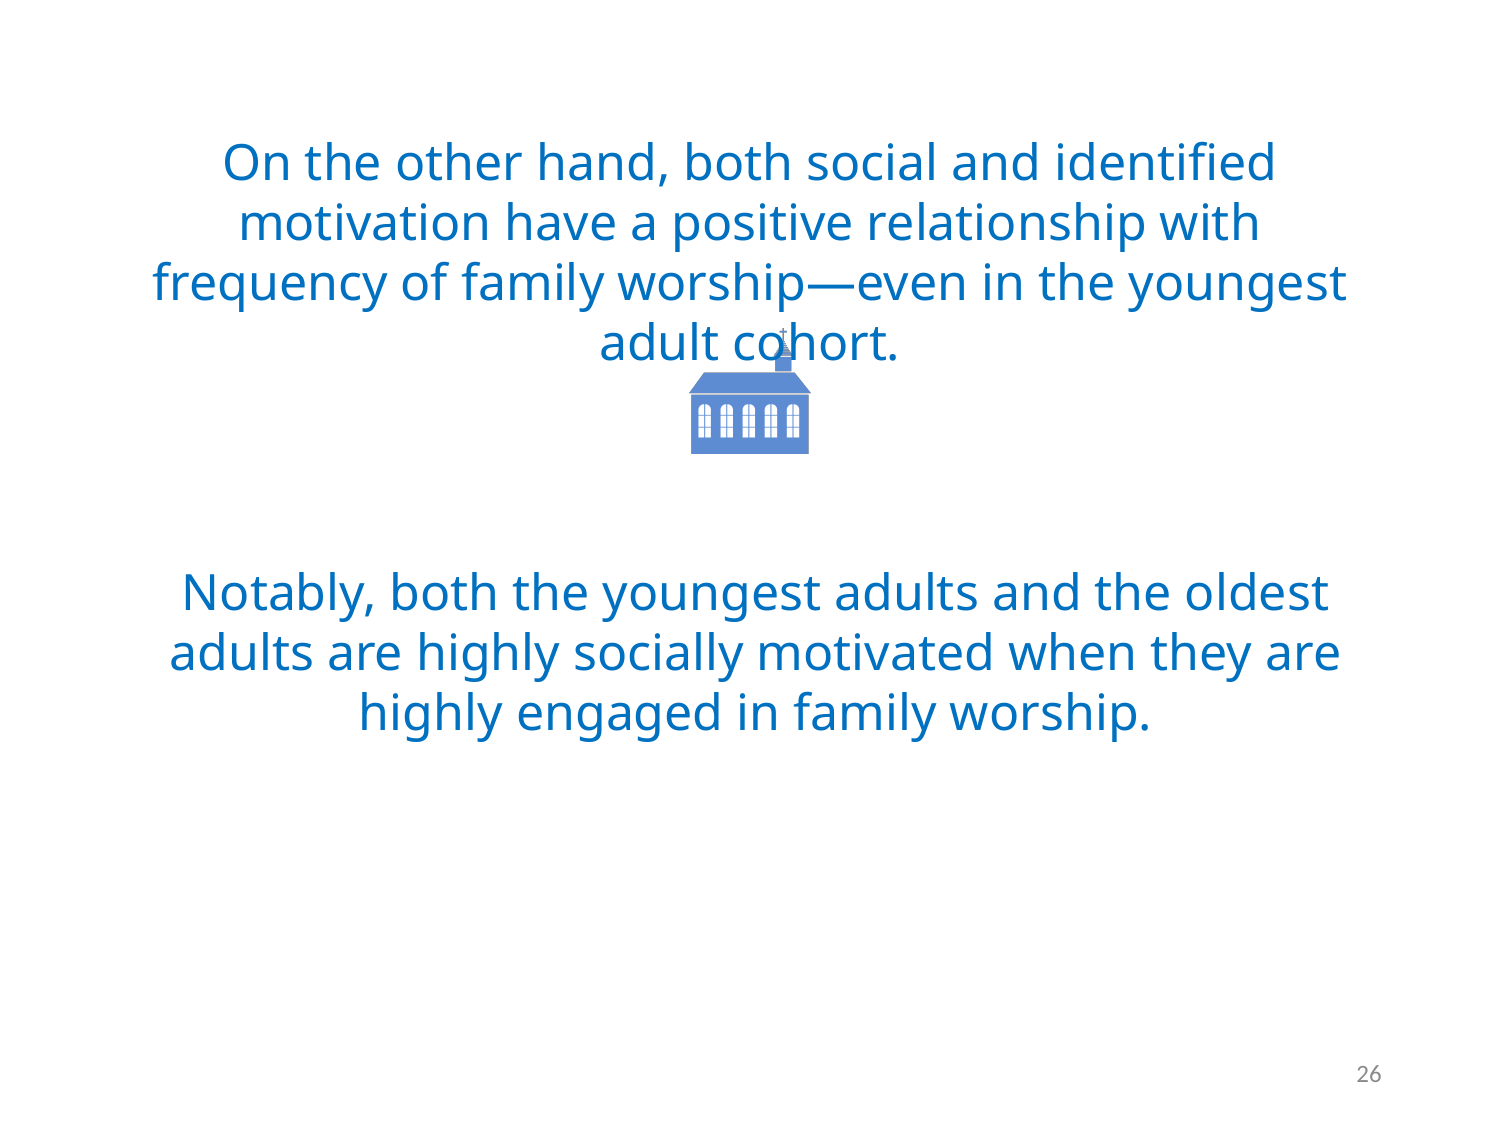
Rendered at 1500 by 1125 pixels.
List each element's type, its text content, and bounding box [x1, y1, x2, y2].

picture [689, 328, 811, 454]
slide_number 26 [1059, 1042, 1397, 1103]
text_box On the other hand, both social and identified motivation have a positive relationship with frequency of family worship—even in the youngest adult cohort. [109, 123, 1391, 378]
text_box Notably, both the youngest adults and the oldest adults are highly socially motivated when they are highly engaged in family worship. [114, 553, 1397, 749]
